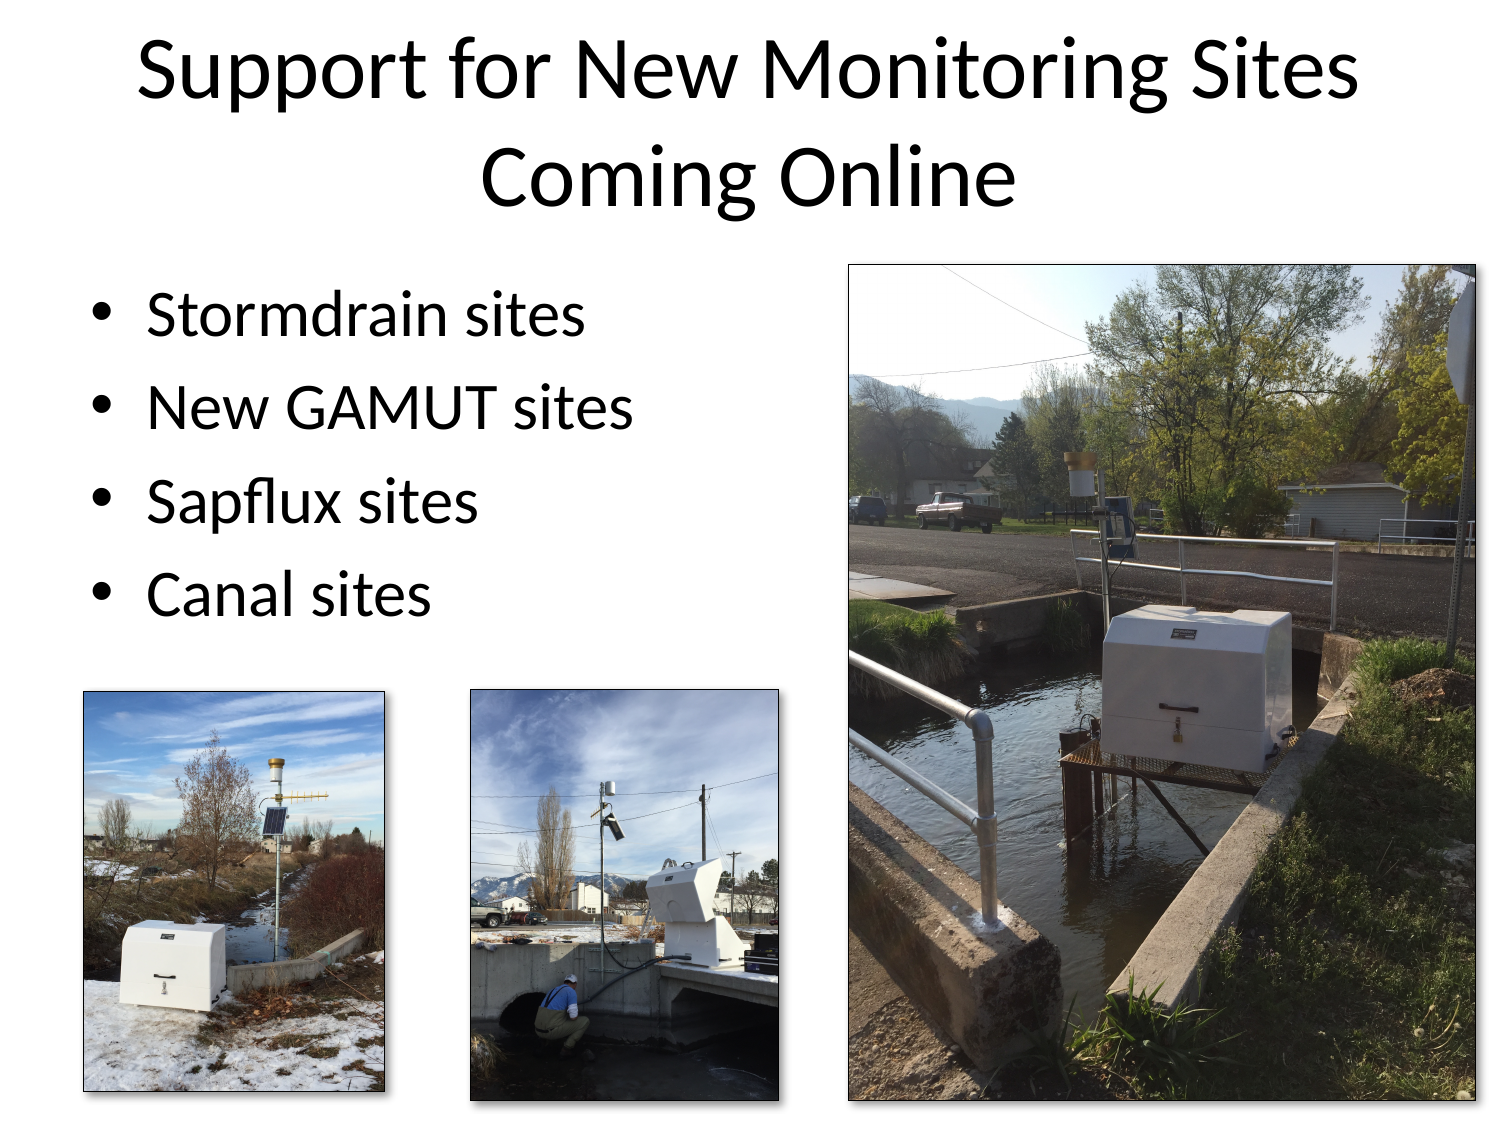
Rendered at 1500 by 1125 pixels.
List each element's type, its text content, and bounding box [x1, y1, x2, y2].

picture [848, 263, 1476, 1101]
picture [469, 689, 779, 1101]
title Support for New Monitoring Sites Coming Online [75, 0, 1425, 233]
picture [83, 690, 385, 1093]
list Stormdrain sites New GAMUT sites Sapflux sites Canal sites [75, 262, 751, 1005]
